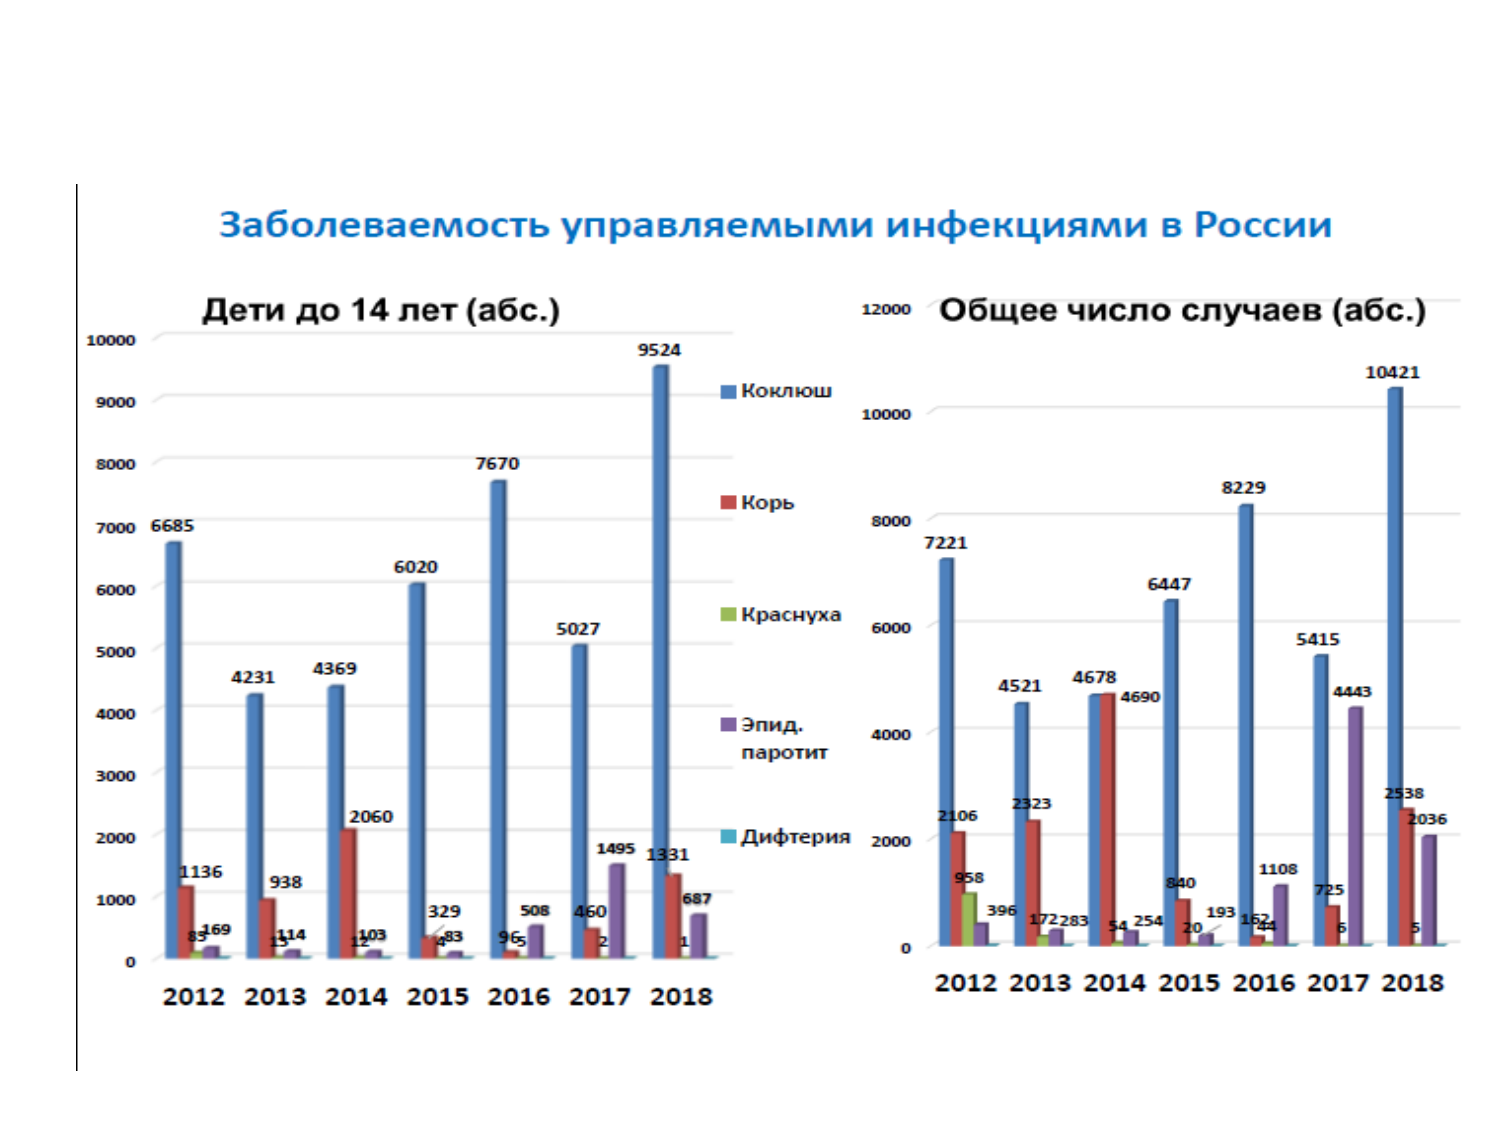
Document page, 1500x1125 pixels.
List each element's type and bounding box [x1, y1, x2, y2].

text_box [76, 184, 1471, 1071]
